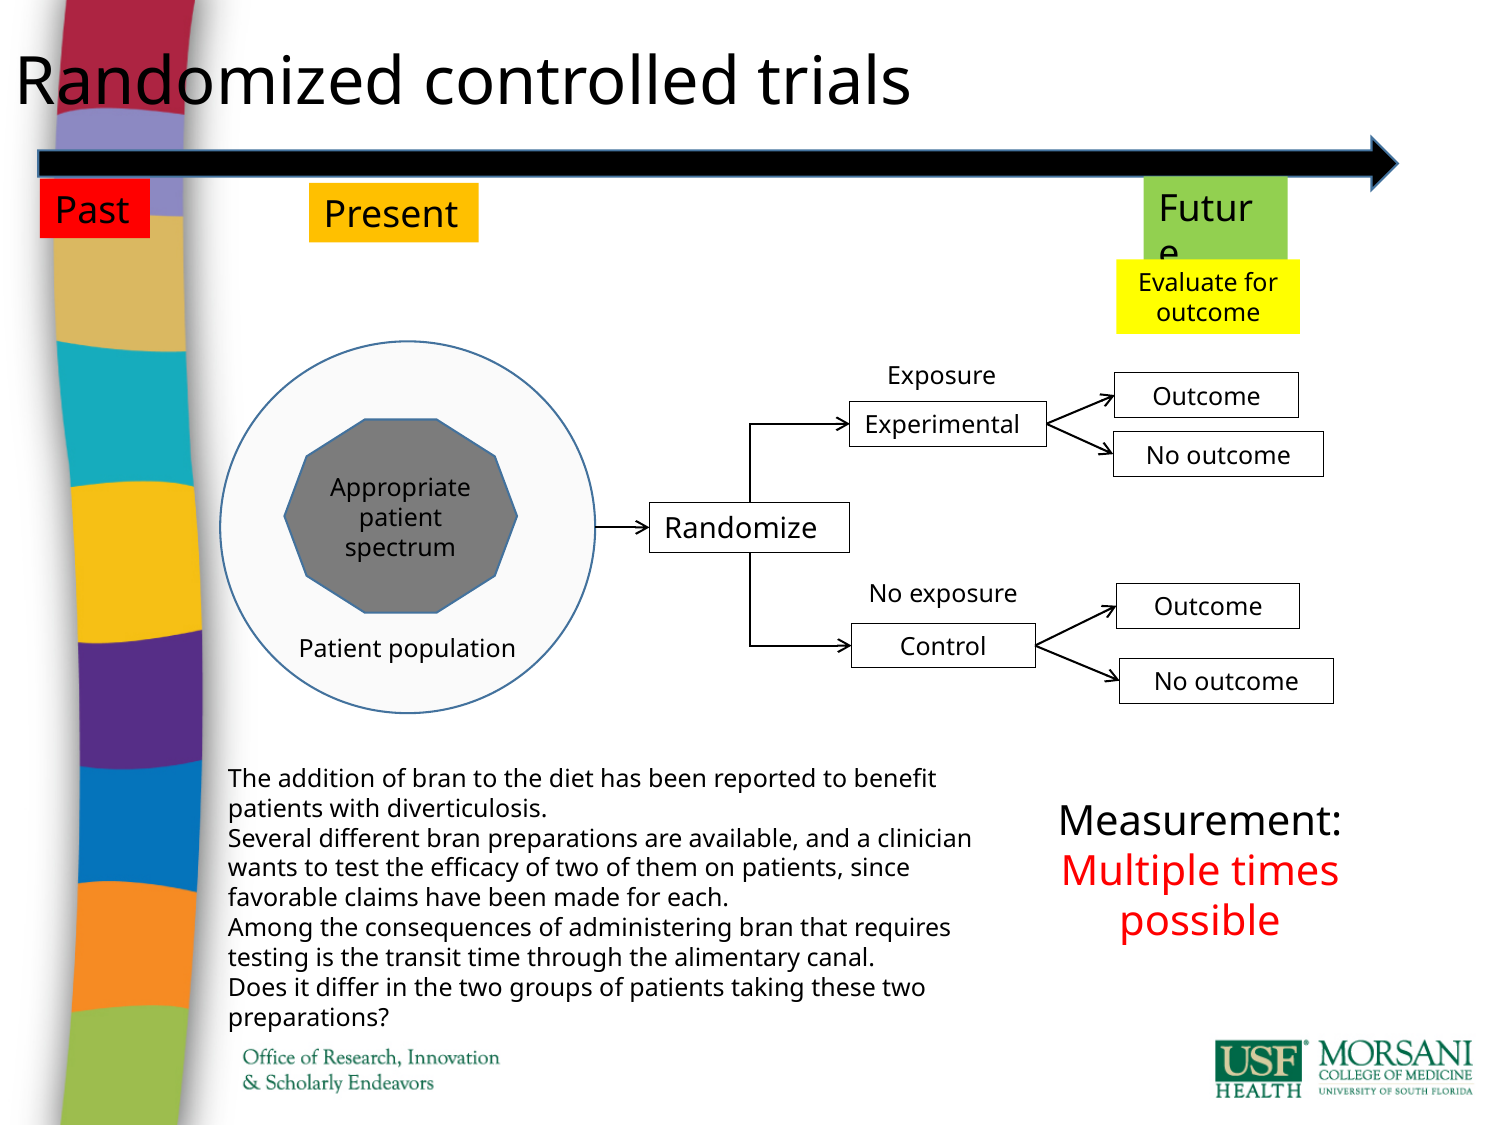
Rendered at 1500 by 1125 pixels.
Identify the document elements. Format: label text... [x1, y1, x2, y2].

text_box Evaluate for outcome [1116, 259, 1300, 334]
text_box Present [309, 182, 479, 243]
text_box Future [1143, 176, 1288, 259]
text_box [760, 413, 840, 514]
text_box Outcome [1114, 372, 1299, 418]
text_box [1035, 645, 1120, 681]
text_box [1046, 395, 1115, 425]
text_box [37, 134, 1400, 193]
text_box No outcome [1113, 431, 1324, 477]
text_box No outcome [1119, 658, 1334, 704]
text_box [754, 548, 848, 651]
text_box Randomize [649, 502, 850, 553]
title Randomized controlled trials [0, 30, 1275, 150]
text_box Patient population [219, 340, 597, 715]
text_box Outcome [1116, 583, 1300, 629]
text_box Experimental [849, 401, 1046, 447]
text_box Measurement: Multiple times possible [1026, 786, 1374, 952]
text_box Exposure [849, 352, 1034, 397]
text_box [1035, 605, 1117, 645]
text_box The addition of bran to the diet has been reported to benefit patients with diverticulosis. Several different bran preparations are available, and a clinician wants to test the efficacy of two of them on patients, since favorable claims have been made for each. Among the consequences of administering bran that requires testing is the transit time through the alimentary canal. Does it differ in the two groups of patients taking these two preparations? [213, 754, 1002, 1039]
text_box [1046, 424, 1114, 455]
text_box Past [39, 178, 150, 239]
text_box Control [851, 623, 1035, 668]
text_box No exposure [851, 570, 1036, 616]
picture [0, 0, 1500, 1125]
text_box Appropriate patient spectrum [283, 418, 519, 614]
